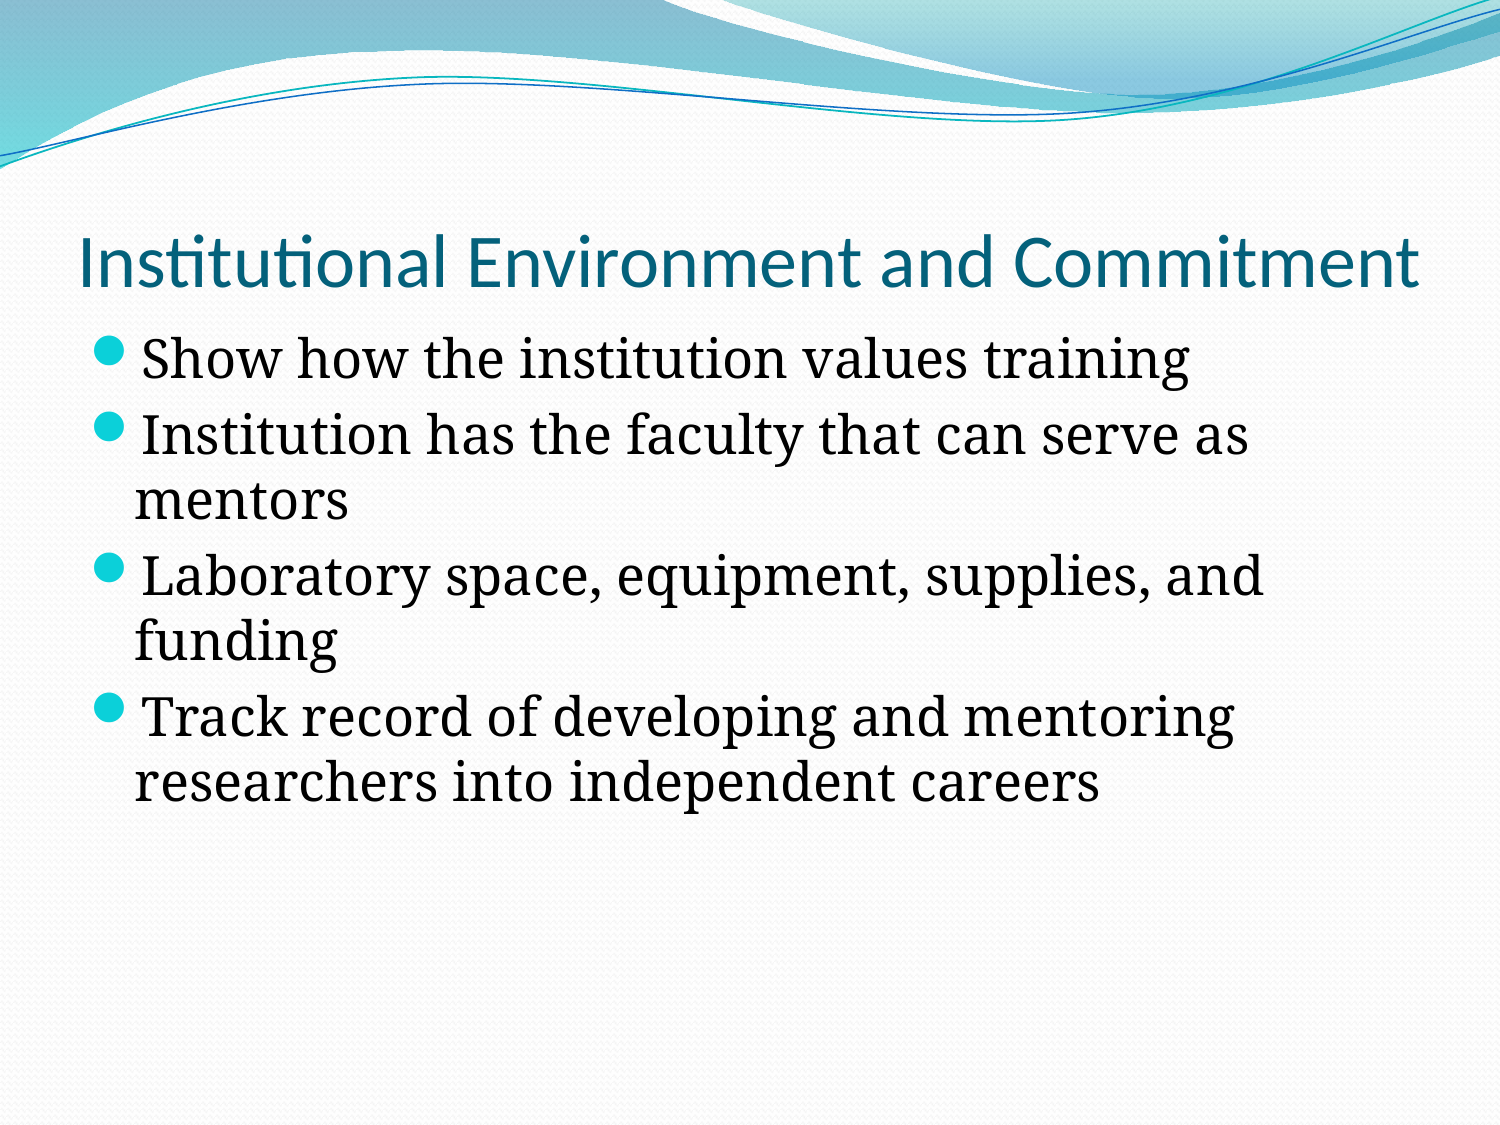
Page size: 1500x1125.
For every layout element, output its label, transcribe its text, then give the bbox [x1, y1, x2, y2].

title Institutional Environment and Commitment [75, 115, 1425, 303]
list Show how the institution values training Institution has the faculty that can serve as mentors Laboratory space, equipment, supplies, and funding Track record of developing and mentoring researchers into independent careers [75, 317, 1425, 1038]
